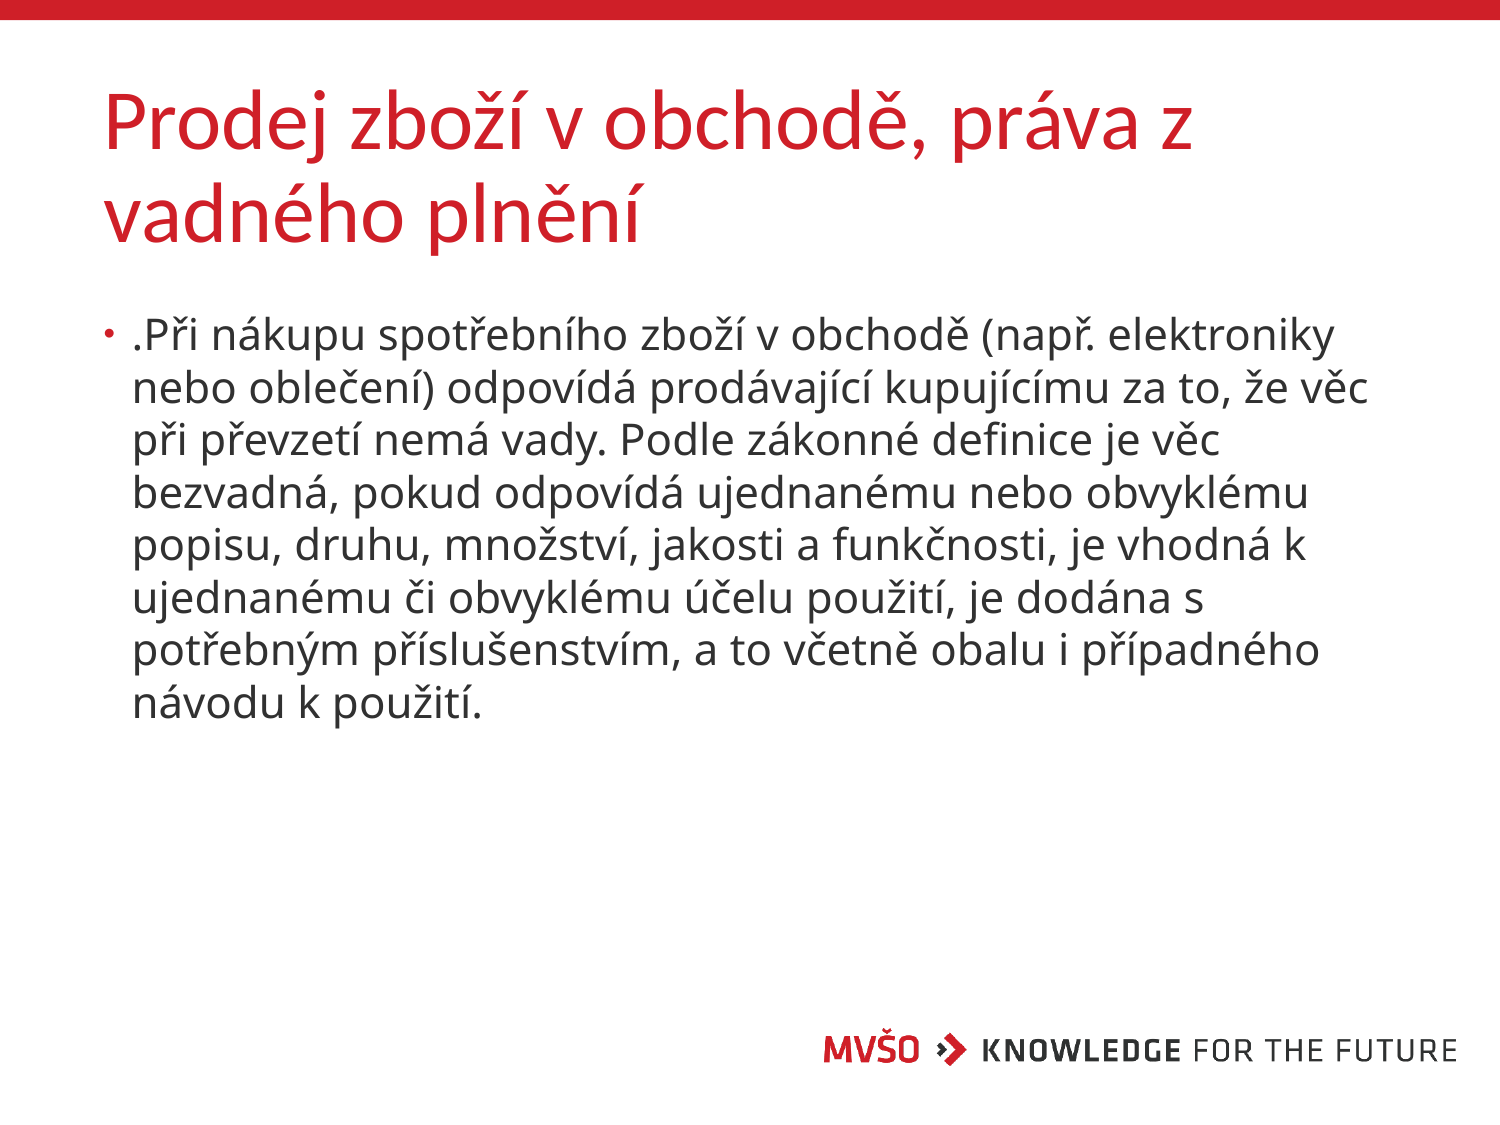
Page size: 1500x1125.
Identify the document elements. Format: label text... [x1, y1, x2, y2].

title Prodej zboží v obchodě, práva z vadného plnění [88, 59, 1412, 278]
picture [824, 1028, 1456, 1066]
list .Při nákupu spotřebního zboží v obchodě (např. elektroniky nebo oblečení) odpovídá prodávající kupujícímu za to, že věc při převzetí nemá vady. Podle zákonné definice je věc bezvadná, pokud odpovídá ujednanému nebo obvyklému popisu, druhu, množství, jakosti a funkčnosti, je vhodná k ujednanému či obvyklému účelu použití, je dodána s potřebným příslušenstvím, a to včetně obalu i případného návodu k použití. [88, 299, 1412, 969]
